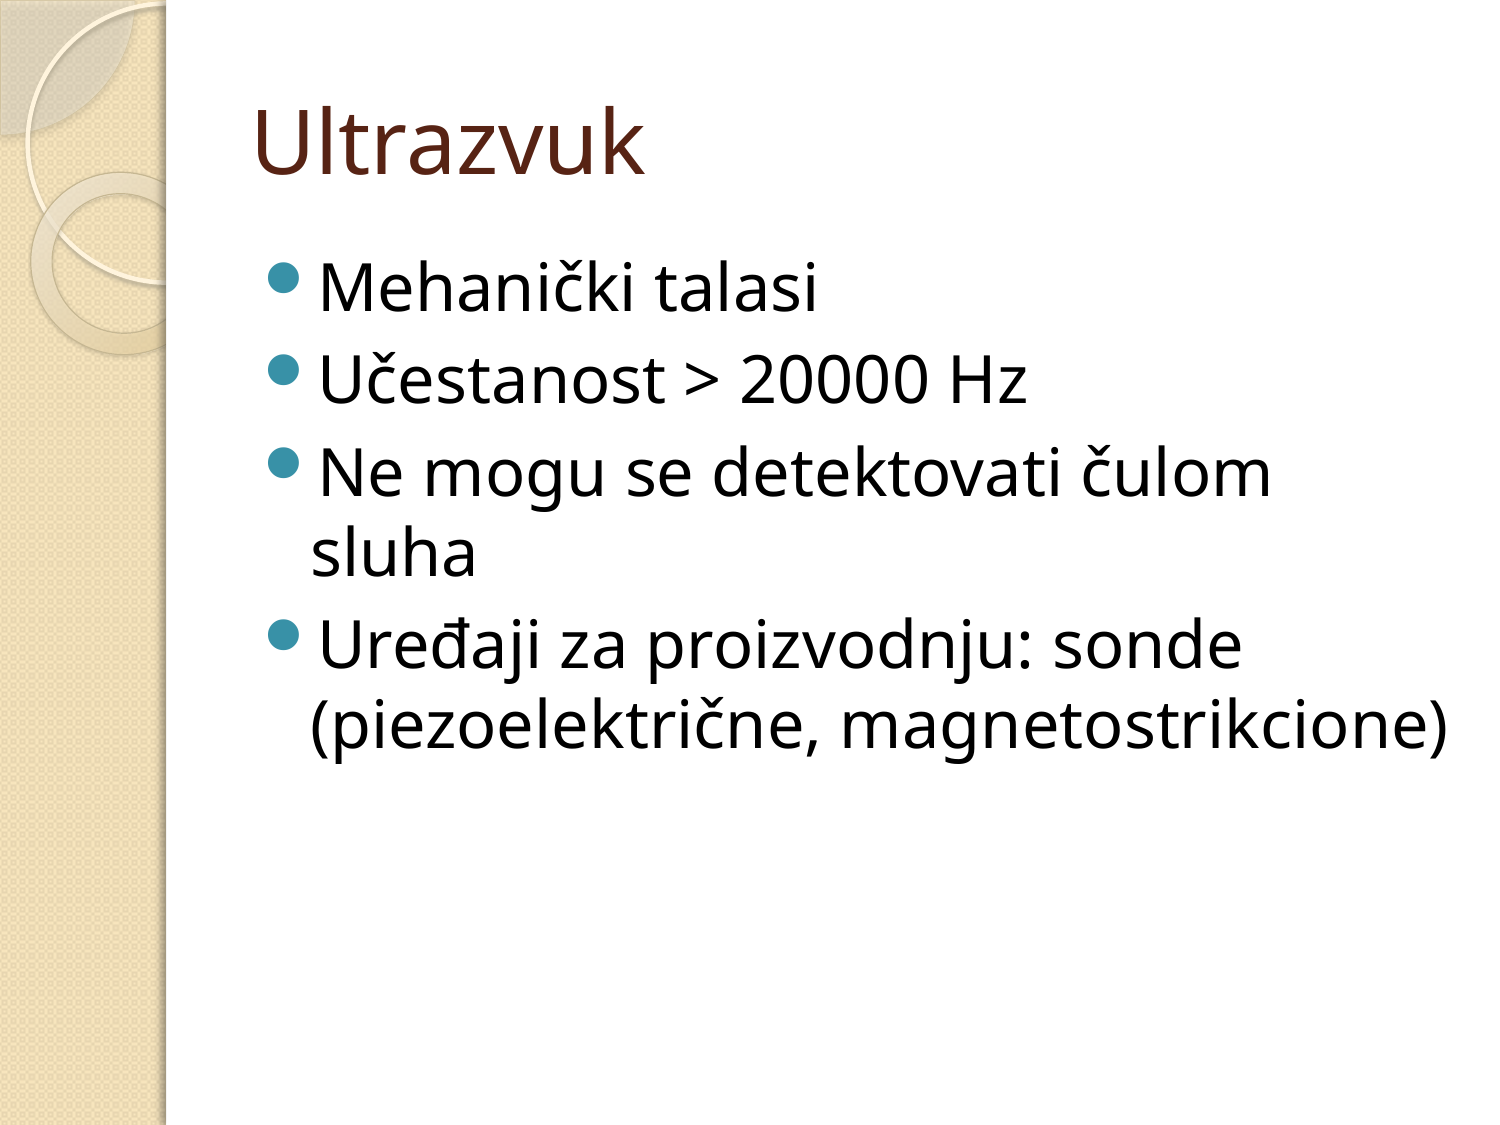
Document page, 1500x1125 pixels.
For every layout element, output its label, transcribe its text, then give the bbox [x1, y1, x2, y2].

title Ultrazvuk [235, 45, 1466, 233]
list Mehanički talasi Učestanost > 20000 Hz Ne mogu se detektovati čulom sluha Uređaji za proizvodnju: sonde (piezoelektrične, magnetostrikcione) [235, 237, 1466, 1025]
